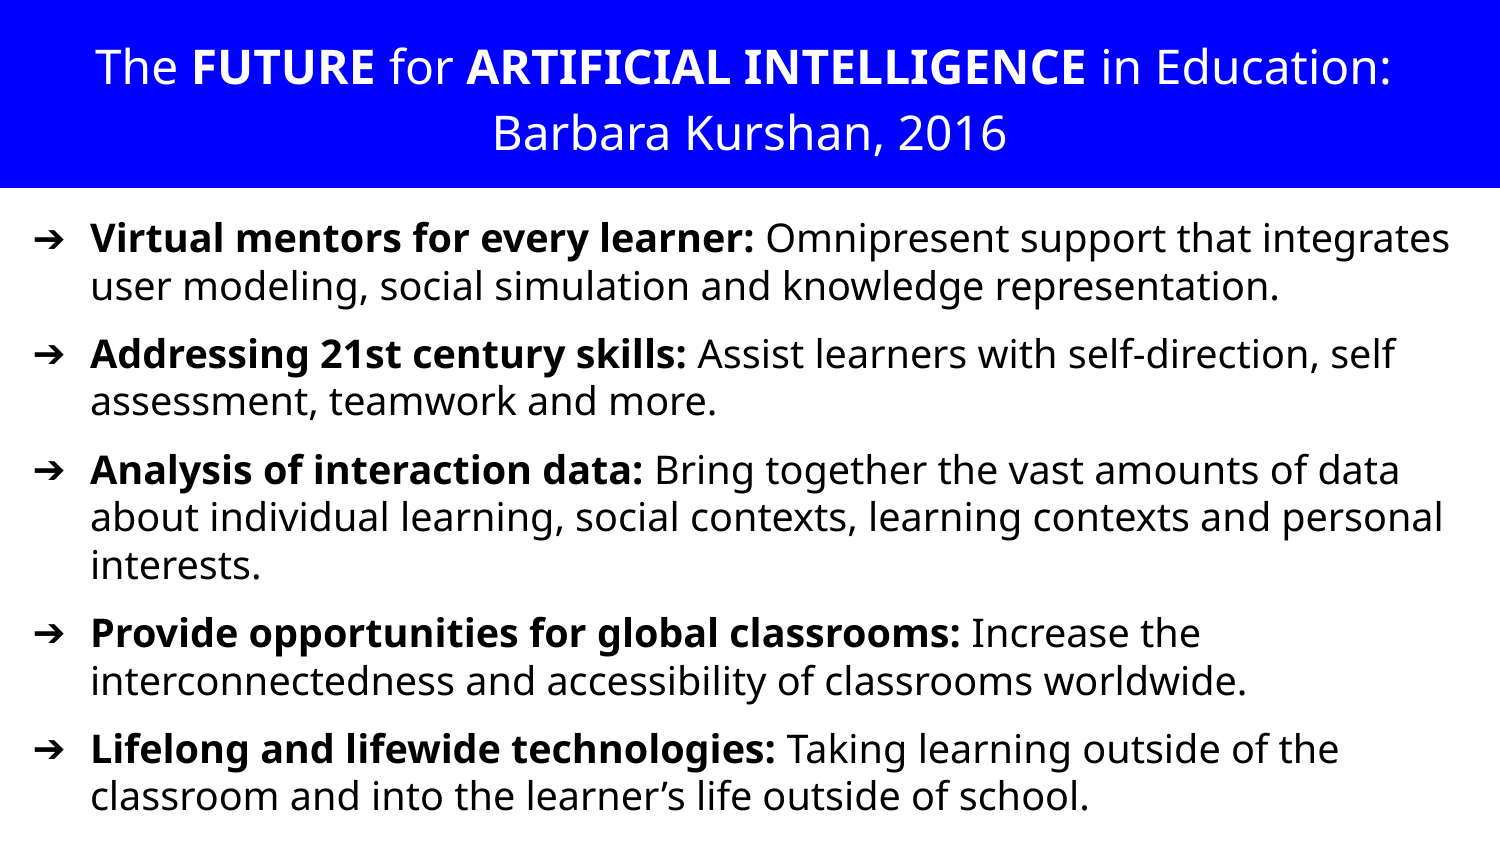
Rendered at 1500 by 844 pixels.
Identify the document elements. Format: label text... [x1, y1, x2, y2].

text_box The FUTURE for ARTIFICIAL INTELLIGENCE in Education: Barbara Kurshan, 2016 [0, 0, 1500, 188]
text_box Virtual mentors for every learner: Omnipresent support that integrates user modeling, social simulation and knowledge representation. Addressing 21st century skills: Assist learners with self-direction, self assessment, teamwork and more. Analysis of interaction data: Bring together the vast amounts of data about individual learning, social contexts, learning contexts and personal interests. Provide opportunities for global classrooms: Increase the interconnectedness and accessibility of classrooms worldwide. Lifelong and lifewide technologies: Taking learning outside of the classroom and into the learner’s life outside of school. [0, 188, 1500, 844]
